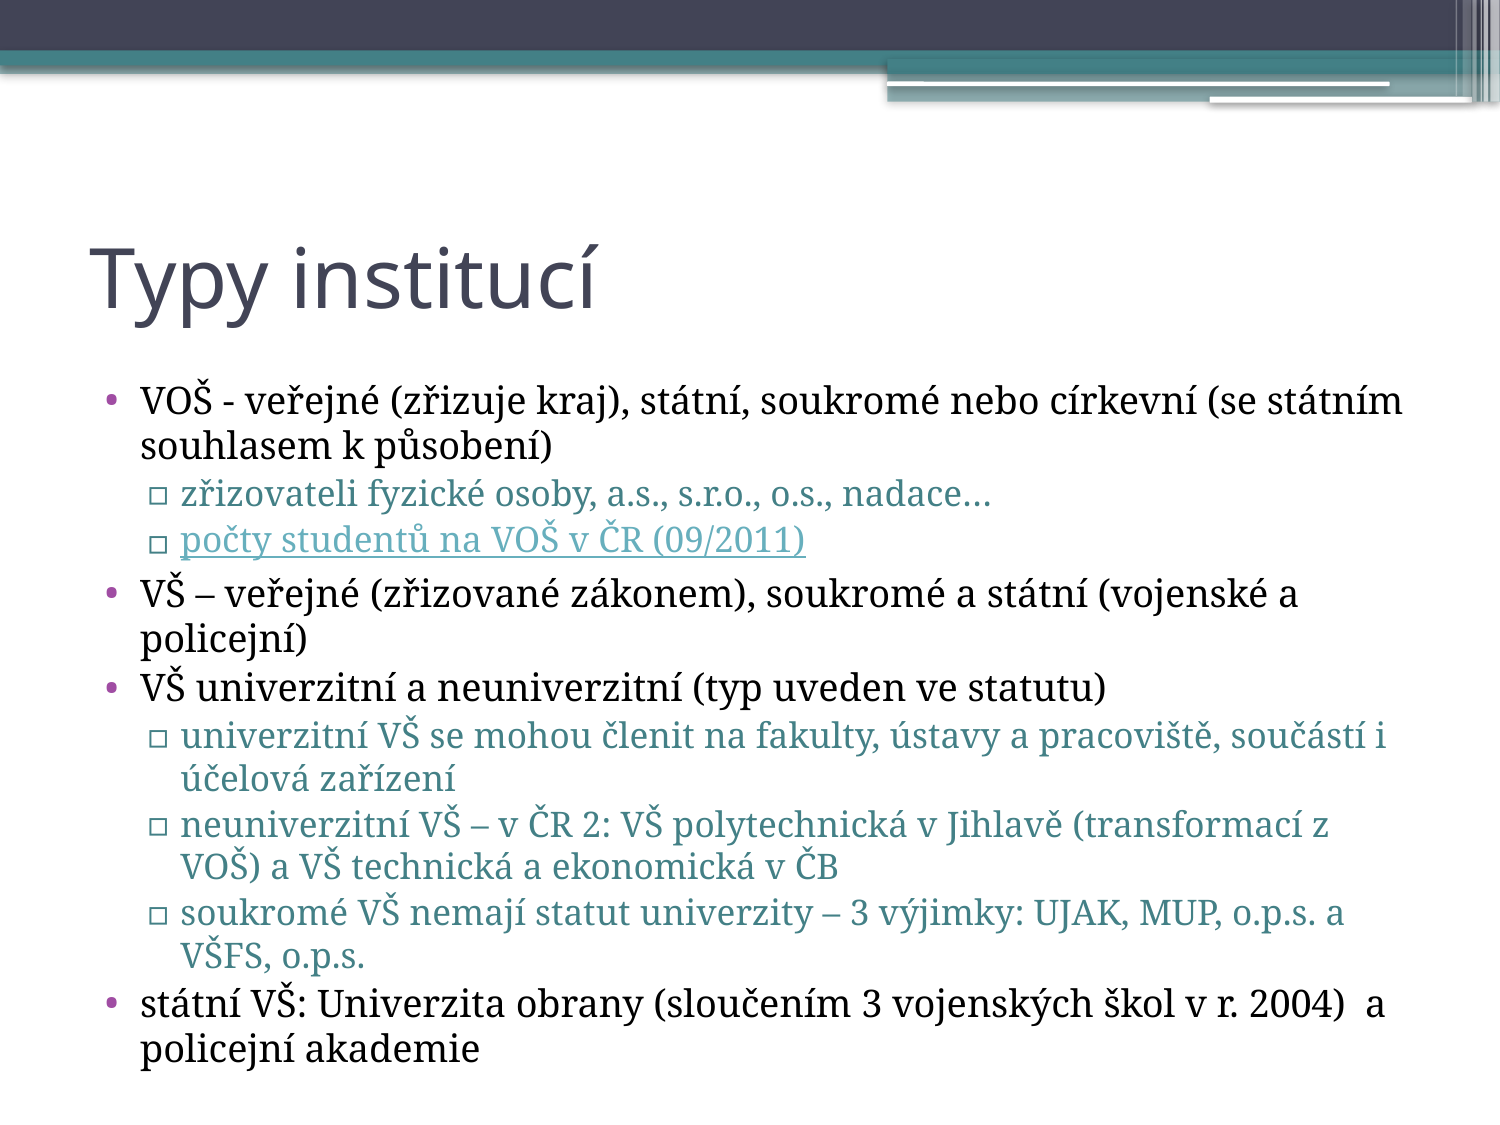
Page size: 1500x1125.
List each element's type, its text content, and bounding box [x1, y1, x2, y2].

list VOŠ - veřejné (zřizuje kraj), státní, soukromé nebo církevní (se státním souhlasem k působení) zřizovateli fyzické osoby, a.s., s.r.o., o.s., nadace… počty studentů na VOŠ v ČR (09/2011) VŠ – veřejné (zřizované zákonem), soukromé a státní (vojenské a policejní) VŠ univerzitní a neuniverzitní (typ uveden ve statutu) univerzitní VŠ se mohou členit na fakulty, ústavy a pracoviště, součástí i účelová zařízení neuniverzitní VŠ – v ČR 2: VŠ polytechnická v Jihlavě (transformací z VOŠ) a VŠ technická a ekonomická v ČB soukromé VŠ nemají statut univerzity – 3 výjimky: UJAK, MUP, o.p.s. a VŠFS, o.p.s. státní VŠ: Univerzita obrany (sloučením 3 vojenských škol v r. 2004) a policejní akademie [75, 368, 1425, 1079]
title Typy institucí [75, 187, 1425, 363]
